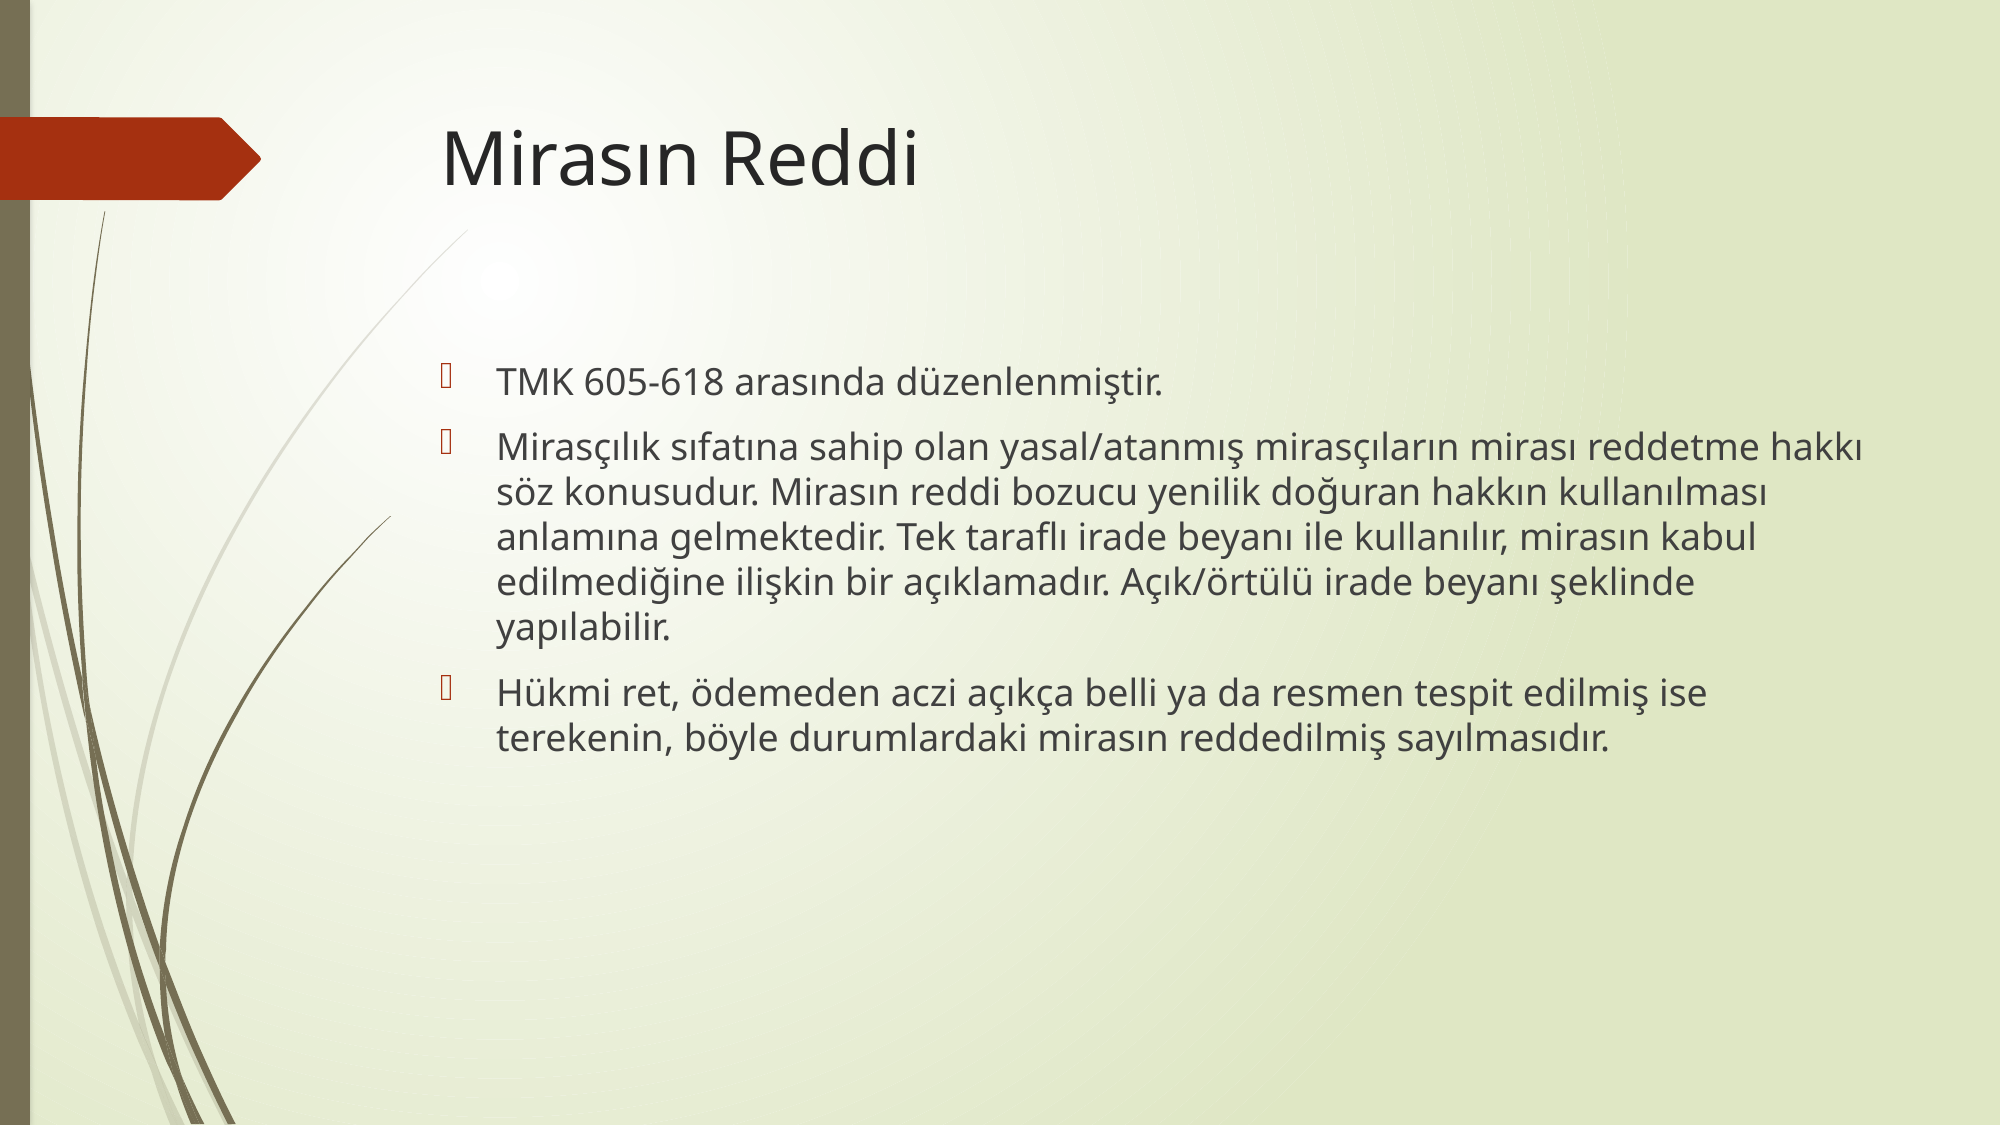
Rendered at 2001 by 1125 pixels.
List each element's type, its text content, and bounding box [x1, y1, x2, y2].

list TMK 605-618 arasında düzenlenmiştir. Mirasçılık sıfatına sahip olan yasal/atanmış mirasçıların mirası reddetme hakkı söz konusudur. Mirasın reddi bozucu yenilik doğuran hakkın kullanılması anlamına gelmektedir. Tek taraflı irade beyanı ile kullanılır, mirasın kabul edilmediğine ilişkin bir açıklamadır. Açık/örtülü irade beyanı şeklinde yapılabilir. Hükmi ret, ödemeden aczi açıkça belli ya da resmen tespit edilmiş ise terekenin, böyle durumlardaki mirasın reddedilmiş sayılmasıdır. [424, 350, 1888, 970]
title Mirasın Reddi [425, 102, 1888, 313]
